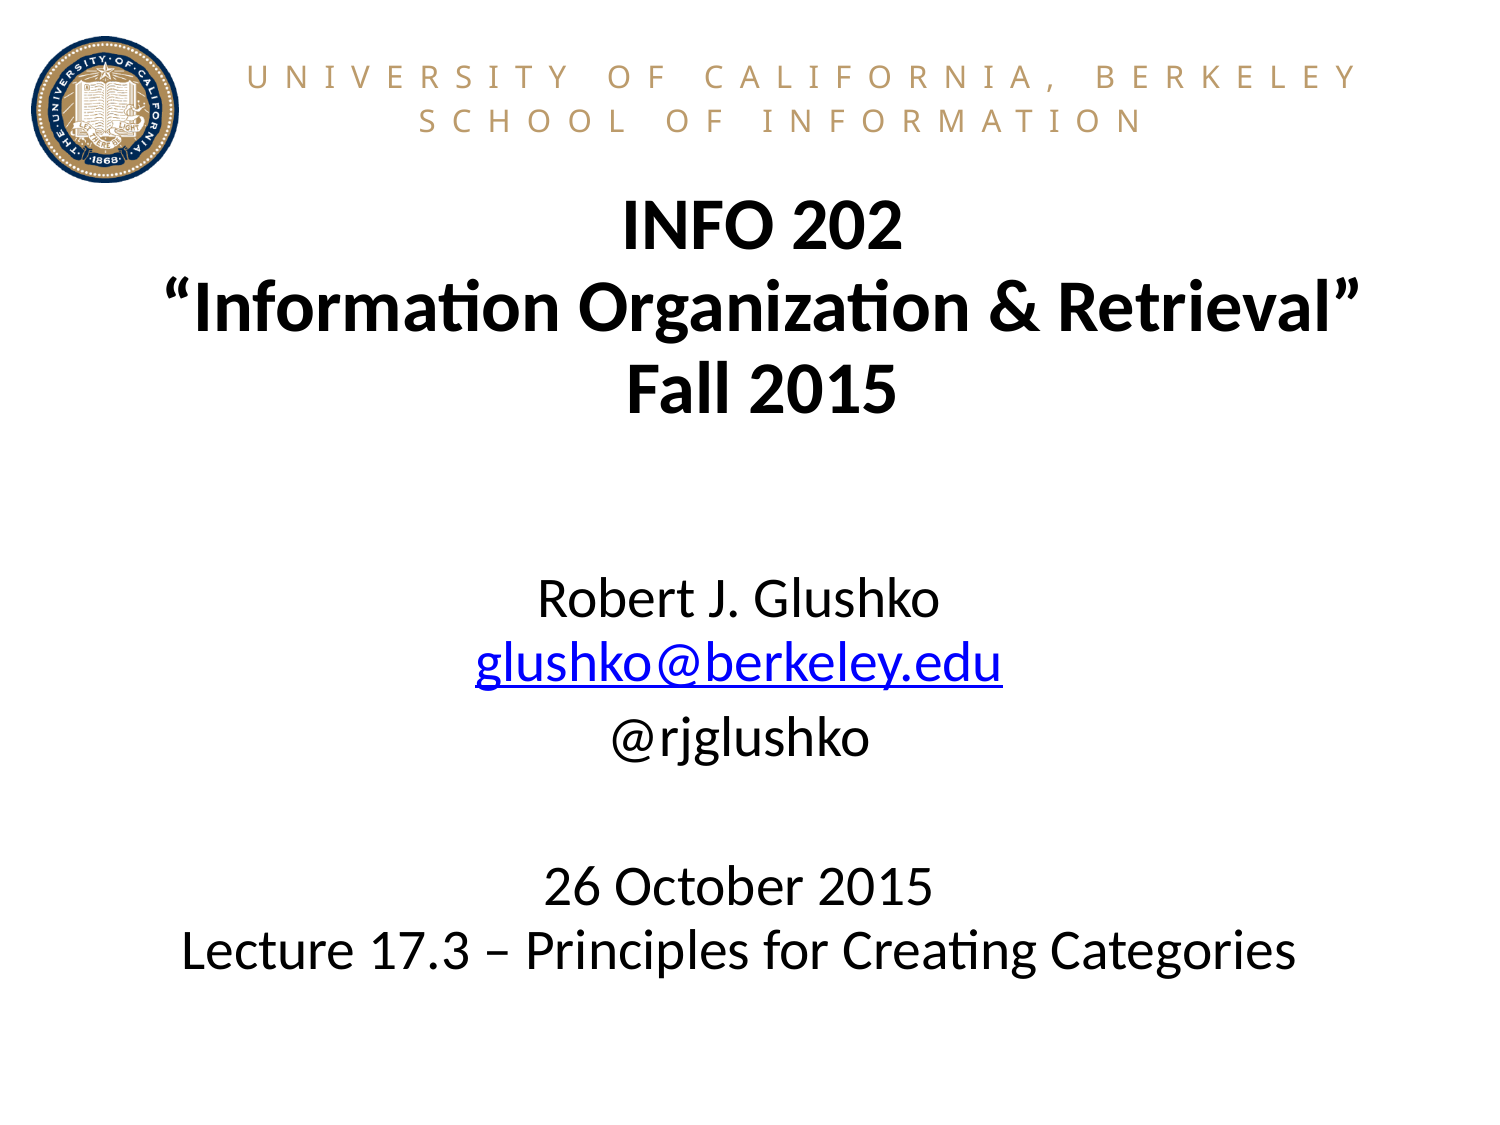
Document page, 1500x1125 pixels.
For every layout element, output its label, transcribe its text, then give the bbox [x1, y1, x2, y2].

title INFO 202 “Information Organization & Retrieval” Fall 2015 [90, 175, 1436, 519]
list Robert J. Glushko glushko@berkeley.edu @rjglushko 26 October 2015 Lecture 17.3 – Principles for Creating Categories [64, 404, 1415, 994]
text_box SCHOOL OF INFORMATION [412, 105, 1147, 140]
text_box UNIVERSITY OF CALIFORNIA, BERKELEY [240, 61, 1361, 97]
picture [31, 36, 179, 184]
